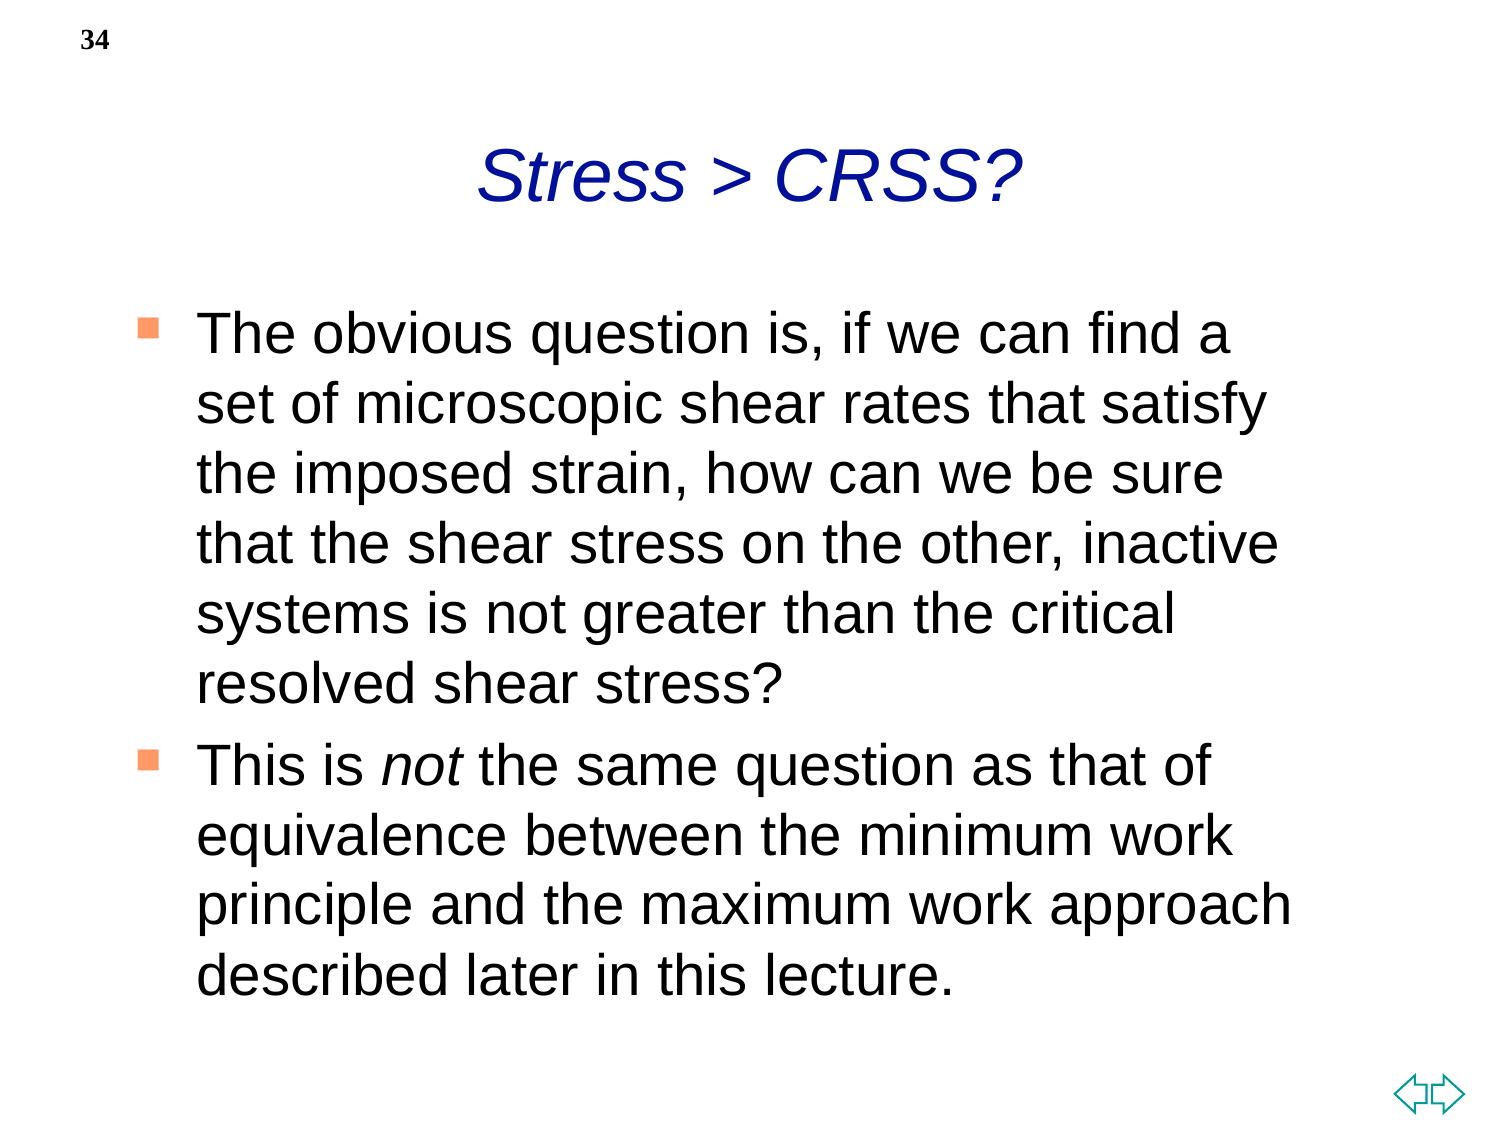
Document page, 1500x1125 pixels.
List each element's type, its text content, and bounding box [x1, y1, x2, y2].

list The obvious question is, if we can find a set of microscopic shear rates that satisfy the imposed strain, how can we be sure that the shear stress on the other, inactive systems is not greater than the critical resolved shear stress? This is not the same question as that of equivalence between the minimum work principle and the maximum work approach described later in this lecture. [124, 287, 1338, 1026]
slide_number 34 [4, 12, 126, 76]
title Stress > CRSS? [249, 49, 1251, 276]
